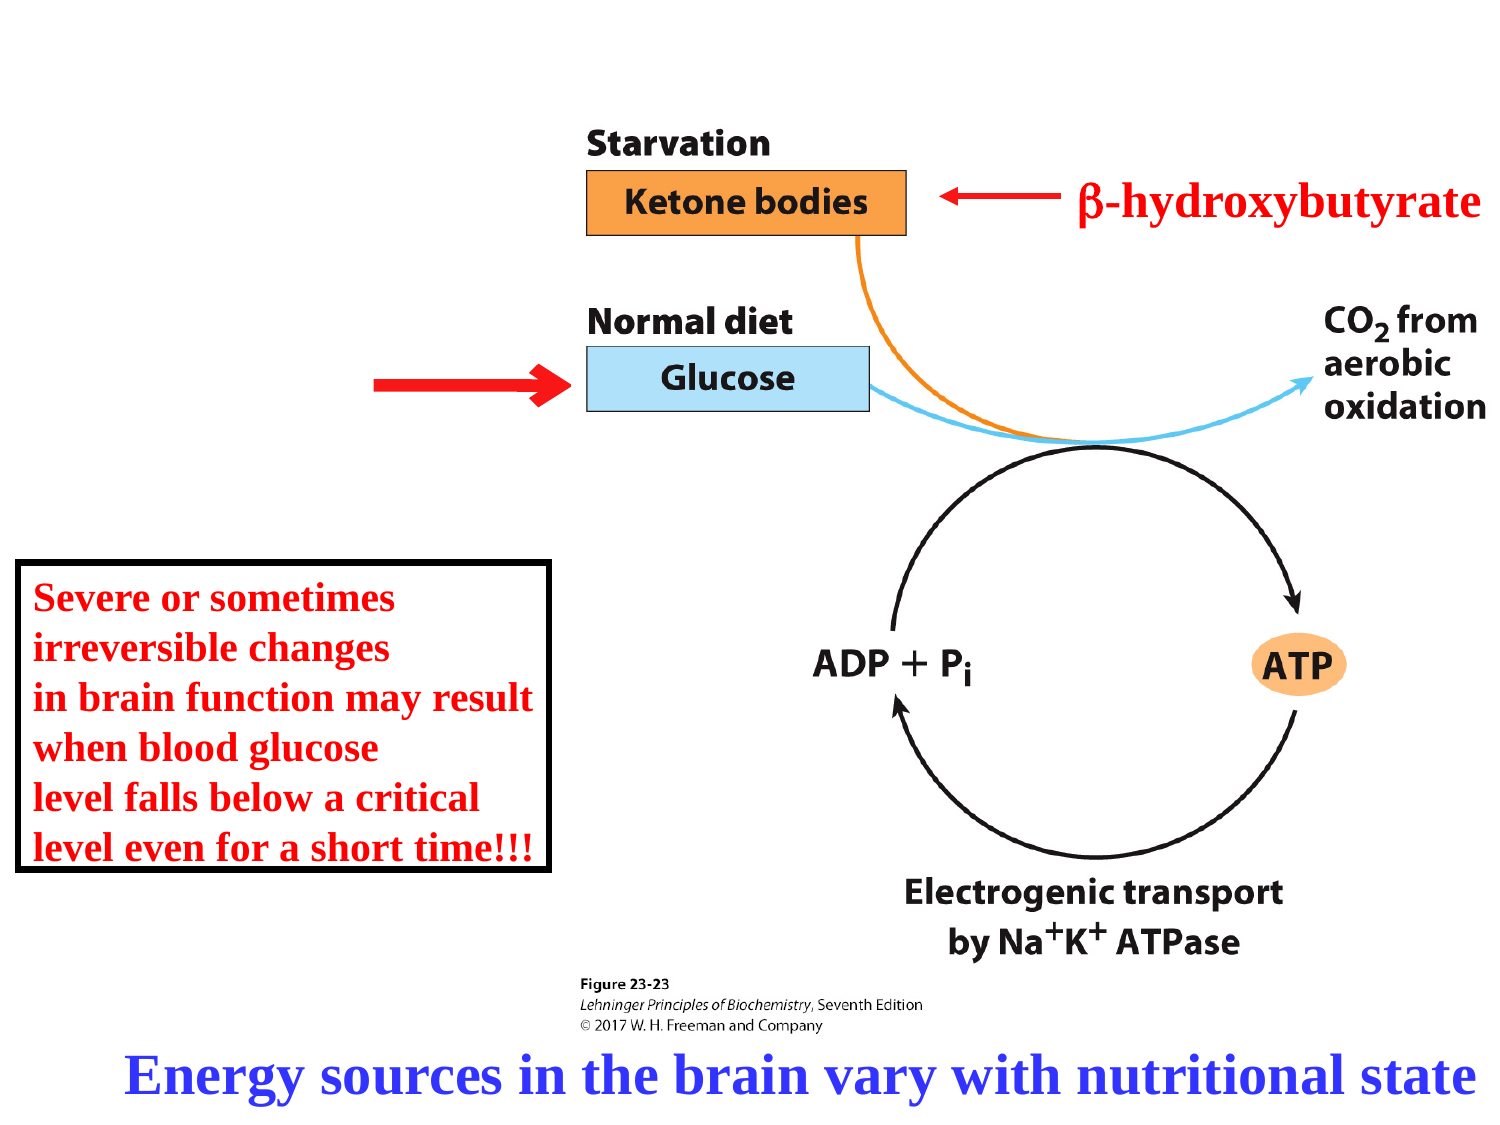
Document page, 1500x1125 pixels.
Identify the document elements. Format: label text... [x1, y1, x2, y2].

text_box Severe or sometimes irreversible changes in brain function may result when blood glucose level falls below a critical level even for a short time!!! [18, 870, 550, 878]
picture [570, 116, 1500, 1037]
text_box Energy sources in the brain vary with nutritional state [109, 1028, 1493, 1114]
text_box [17, 562, 550, 870]
